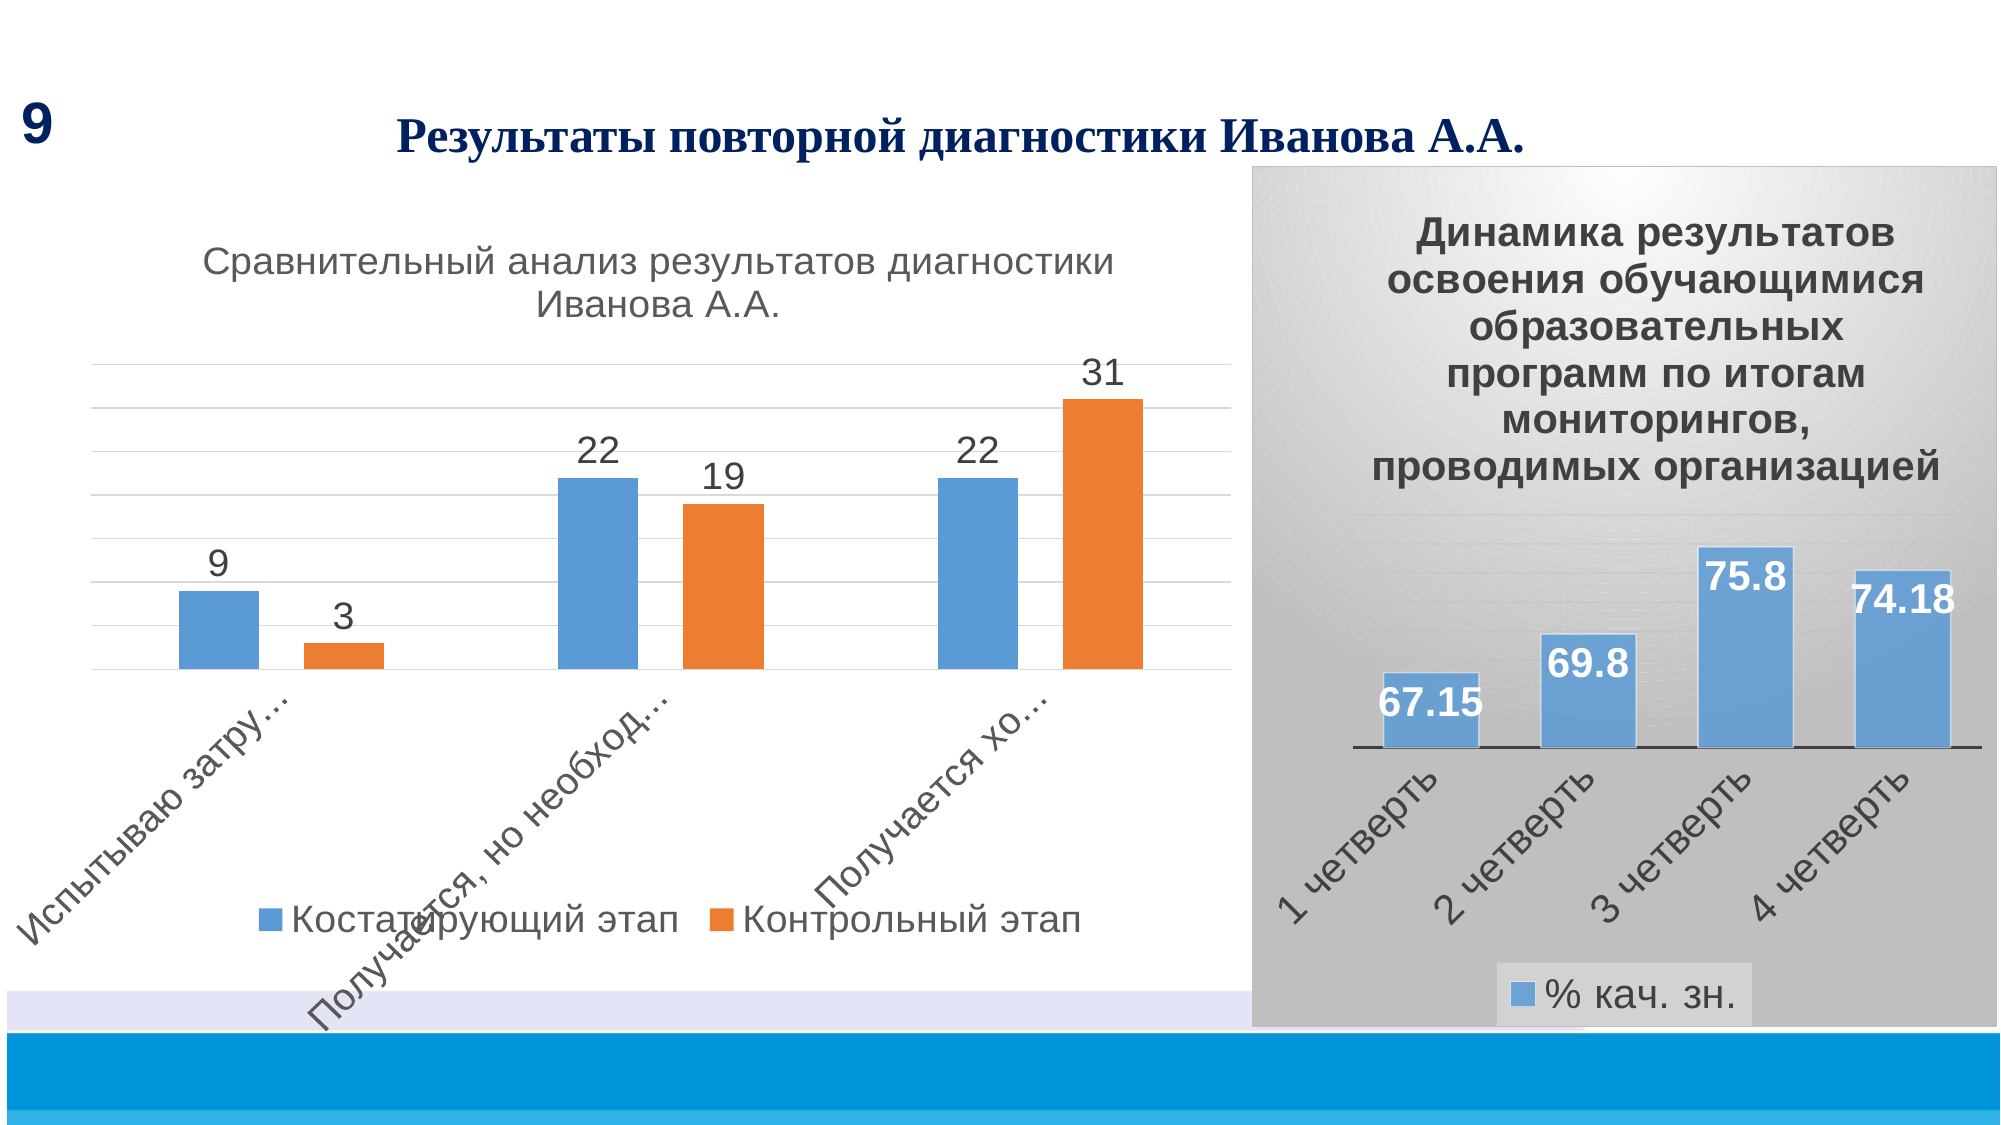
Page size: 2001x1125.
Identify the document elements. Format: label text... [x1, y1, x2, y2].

chart [7, 165, 1998, 1040]
picture [1260, 976, 2000, 1035]
text_box 9 [6, 77, 69, 163]
picture [7, 1111, 2000, 1125]
text_box Результаты повторной диагностики Иванова А.А. [381, 65, 1627, 170]
